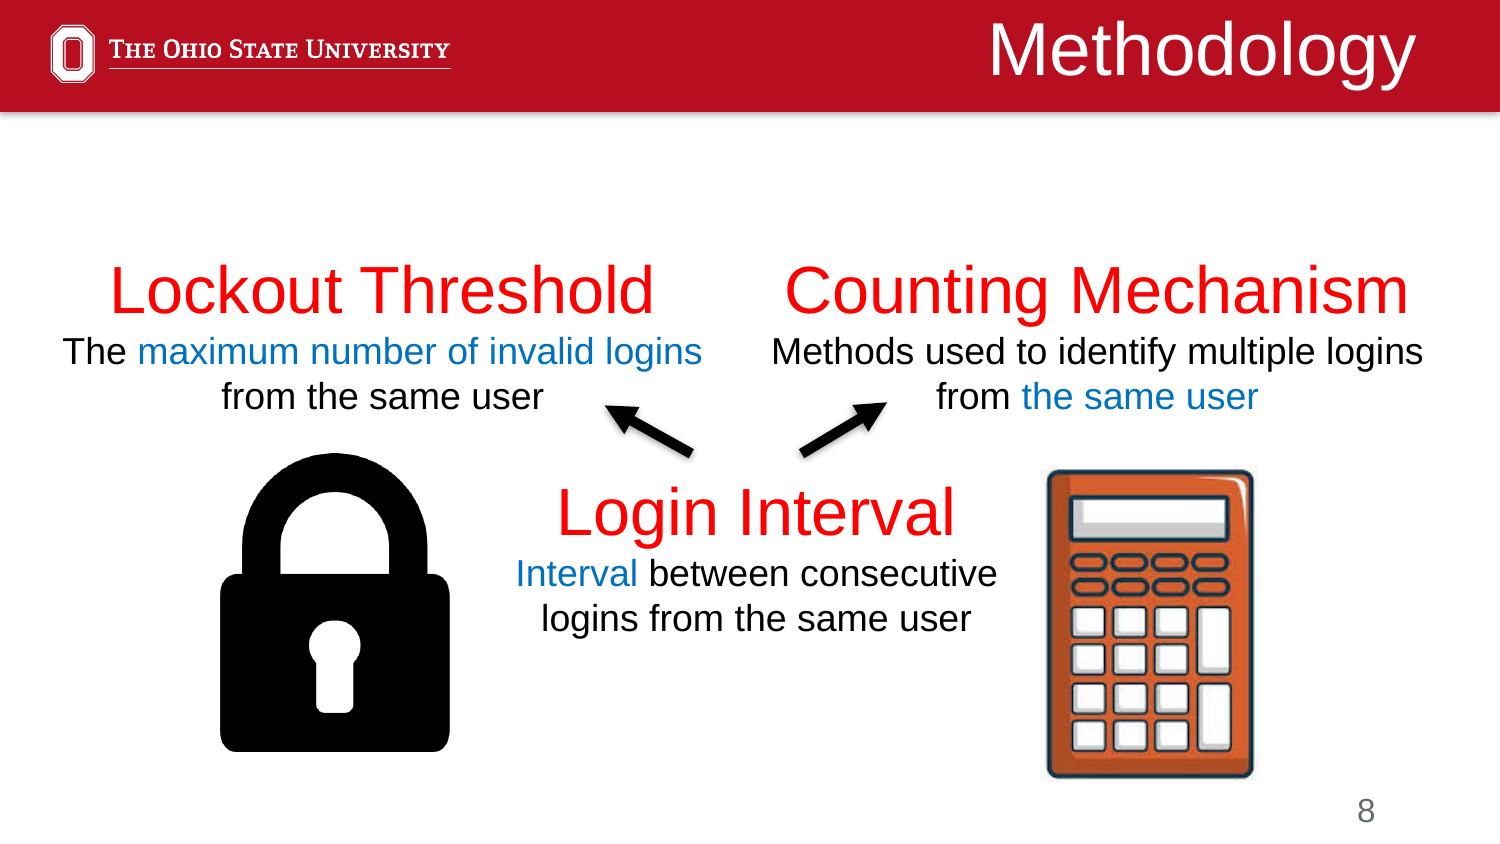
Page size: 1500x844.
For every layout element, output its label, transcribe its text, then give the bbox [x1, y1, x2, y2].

text_box Lockout Threshold The maximum number of invalid logins from the same user [8, 239, 751, 425]
list Methodology [879, 49, 1432, 117]
picture [50, 24, 451, 83]
picture [978, 453, 1322, 797]
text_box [604, 405, 692, 454]
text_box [801, 402, 888, 454]
text_box Login Interval Interval between consecutive logins from the same user [489, 461, 973, 726]
text_box Counting Mechanism Methods used to identify multiple logins from the same user [751, 239, 1444, 470]
picture [185, 453, 484, 752]
